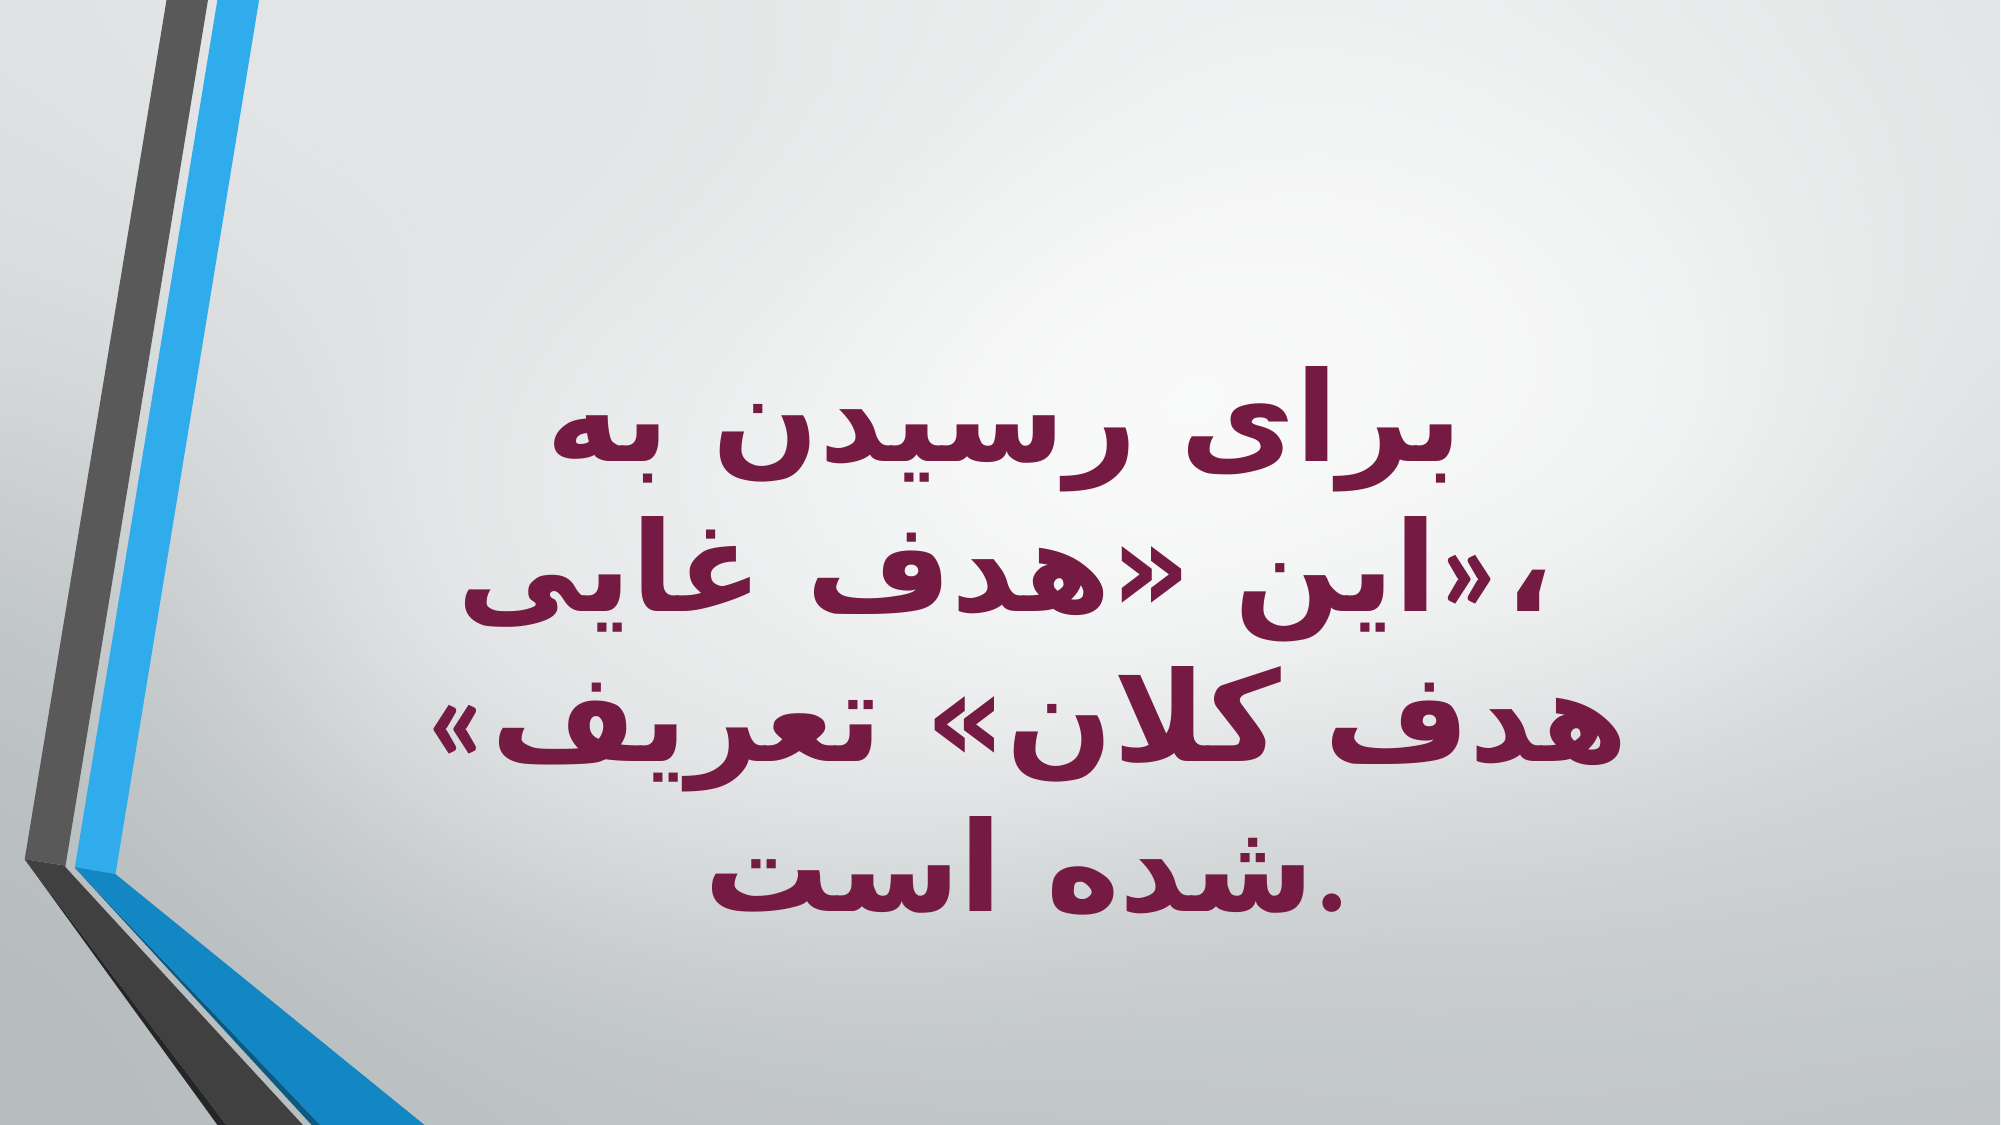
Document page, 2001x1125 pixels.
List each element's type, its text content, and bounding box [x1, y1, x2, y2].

text_box برای رسیدن به این «هدف غایی»، «هدف کلان» تعریف شده است. [282, 328, 1772, 944]
